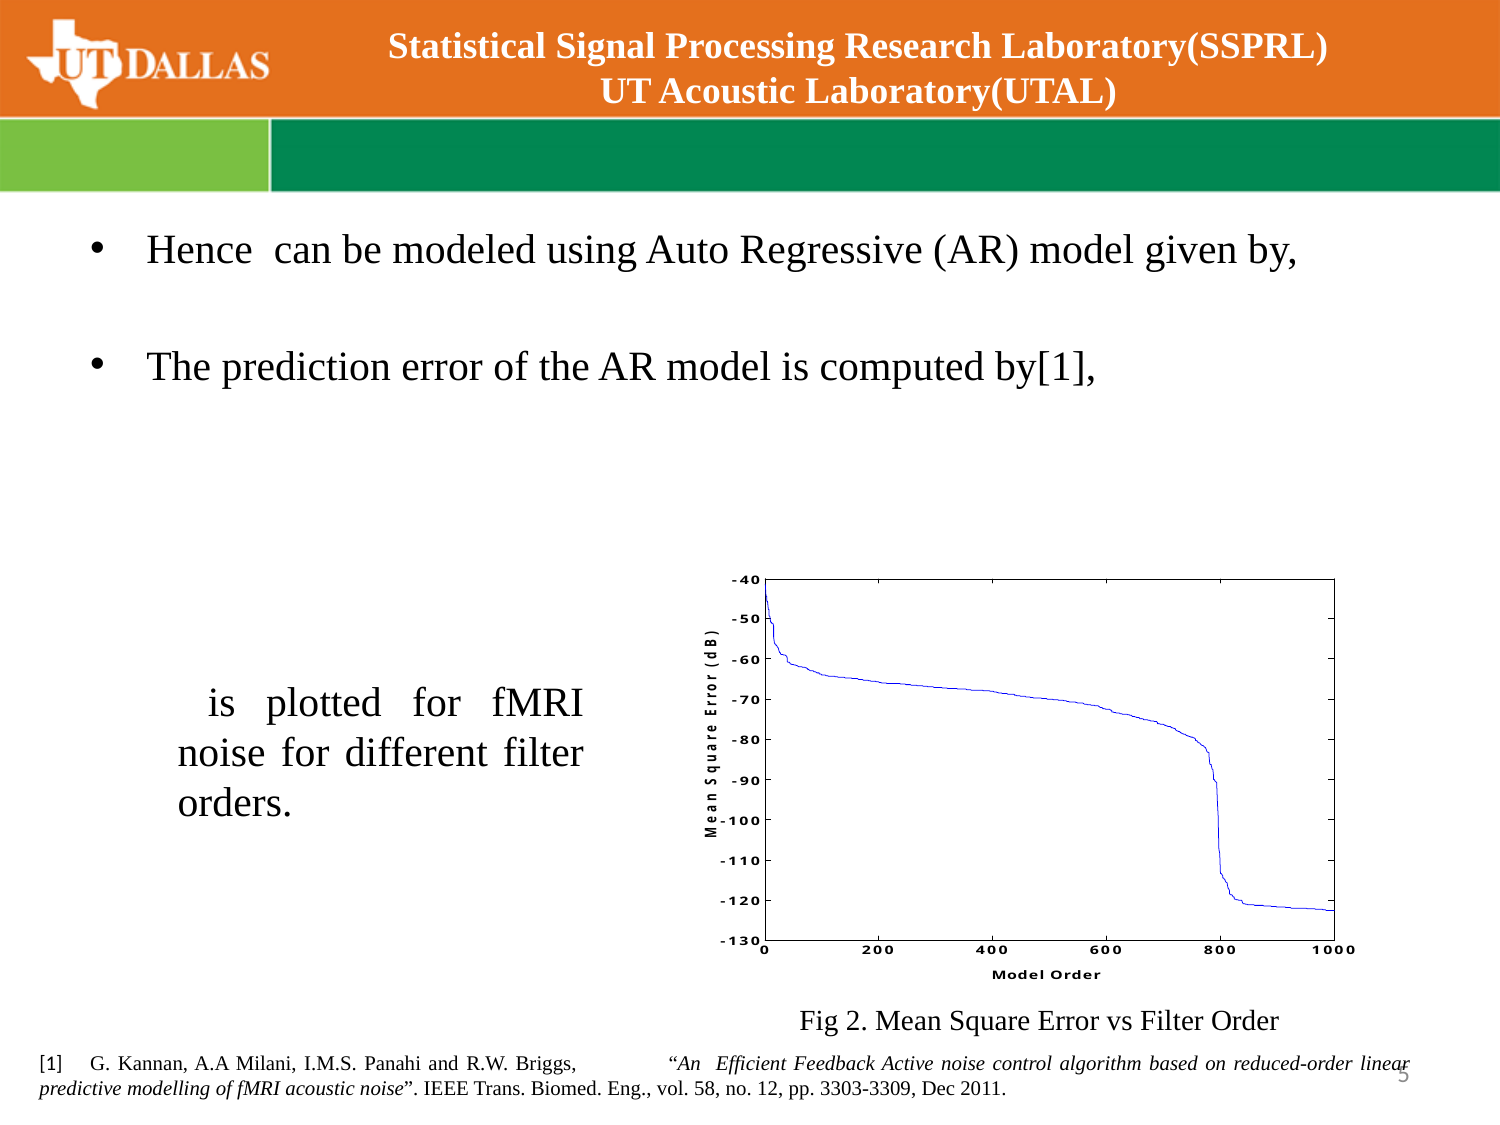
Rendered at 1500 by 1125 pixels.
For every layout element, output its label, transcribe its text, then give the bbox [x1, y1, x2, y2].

text_box Fig 2. Mean Square Error vs Filter Order [742, 998, 1337, 1042]
picture [0, 0, 1500, 1125]
text_box [1] G. Kannan, A.A Milani, I.M.S. Panahi and R.W. Briggs, “An Efficient Feedback Active noise control algorithm based on reduced-order linear predictive modelling of fMRI acoustic noise”. IEEE Trans. Biomed. Eng., vol. 58, no. 12, pp. 3303-3309, Dec 2011. [24, 1042, 1425, 1108]
